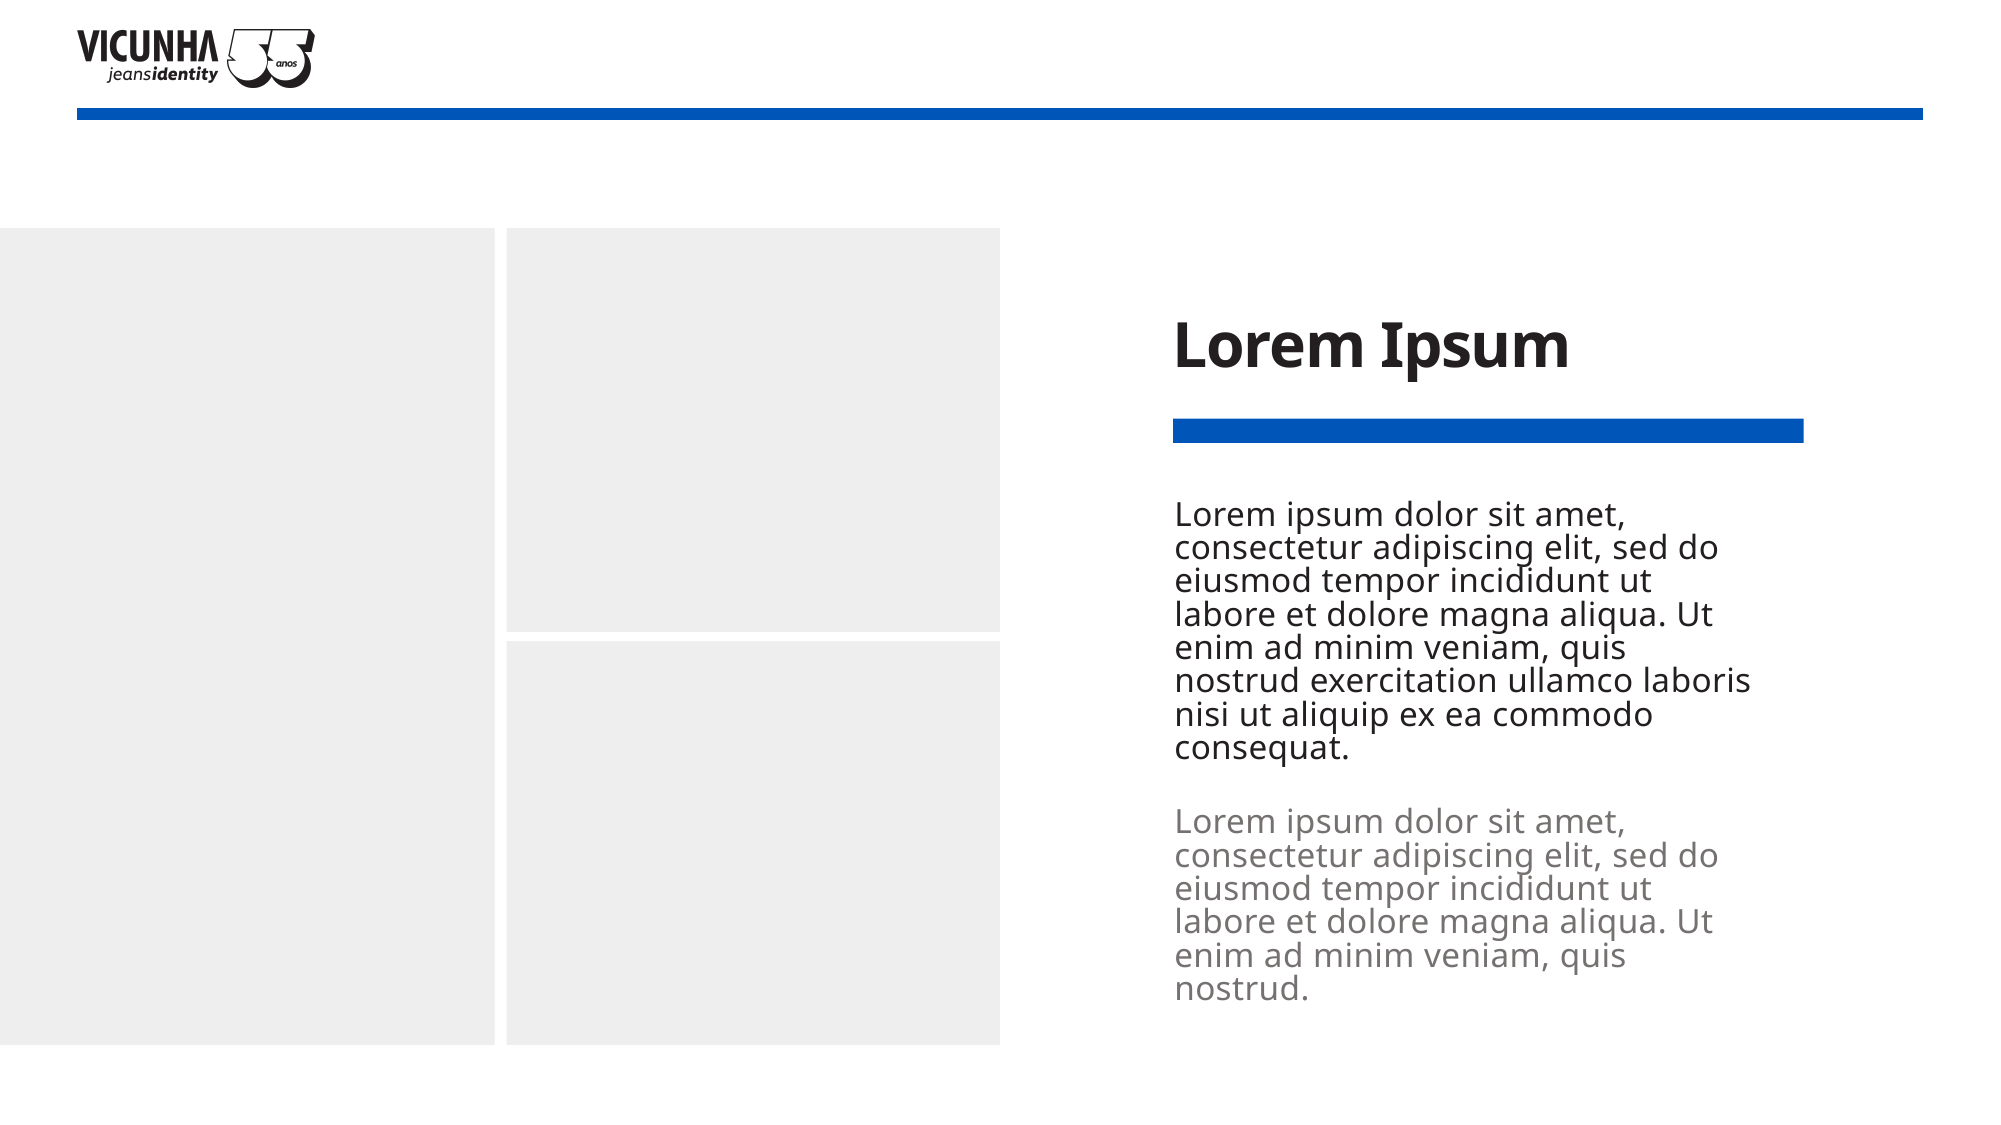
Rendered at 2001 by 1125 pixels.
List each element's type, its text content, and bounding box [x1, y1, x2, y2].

text_box [1173, 418, 1804, 443]
picture [77, 29, 315, 88]
text_box Lorem Ipsum [1171, 303, 1656, 380]
picture [506, 228, 1000, 632]
picture [0, 228, 495, 1045]
picture [506, 641, 1000, 1045]
text_box Lorem ipsum dolor sit amet, consectetur adipiscing elit, sed do eiusmod tempor incididunt ut labore et dolore magna aliqua. Ut enim ad minim veniam, quis nostrud exercitation ullamco laboris nisi ut aliquip ex ea commodo consequat. Lorem ipsum dolor sit amet, consectetur adipiscing elit, sed do eiusmod tempor incididunt ut labore et dolore magna aliqua. Ut enim ad minim veniam, quis nostrud. [1173, 495, 1804, 1008]
